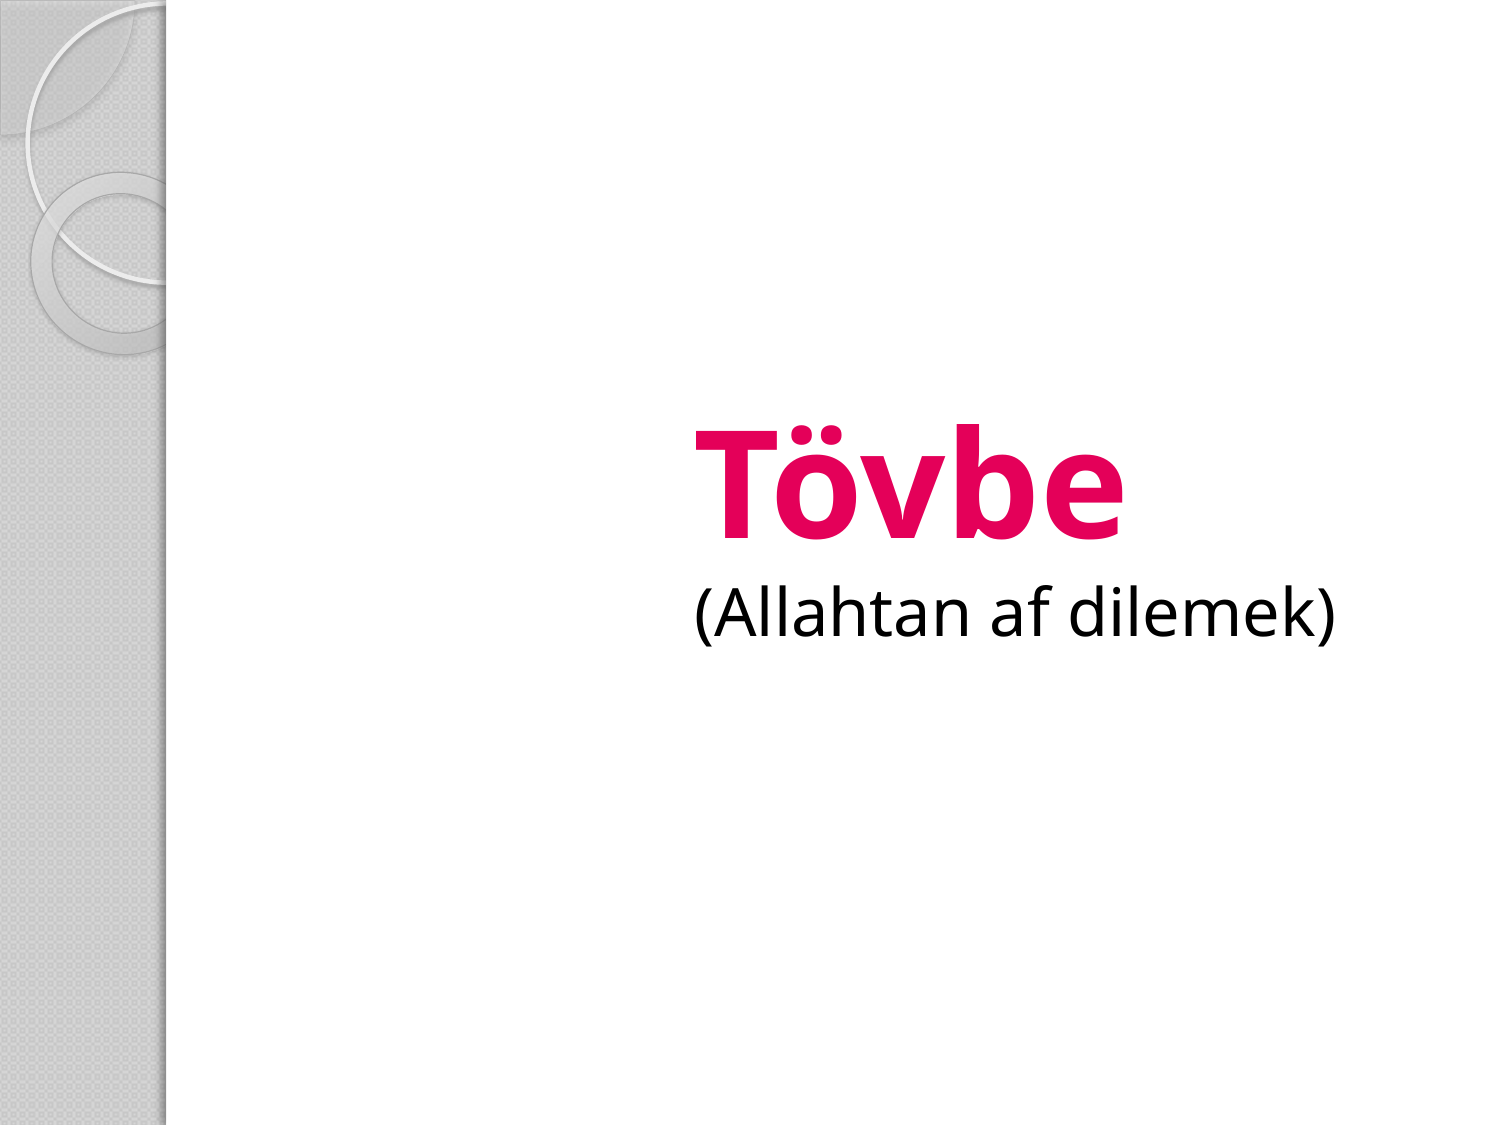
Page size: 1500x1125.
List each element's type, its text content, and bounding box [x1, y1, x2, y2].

title Tövbe [679, 385, 1500, 562]
list (Allahtan af dilemek) [665, 562, 1500, 1125]
